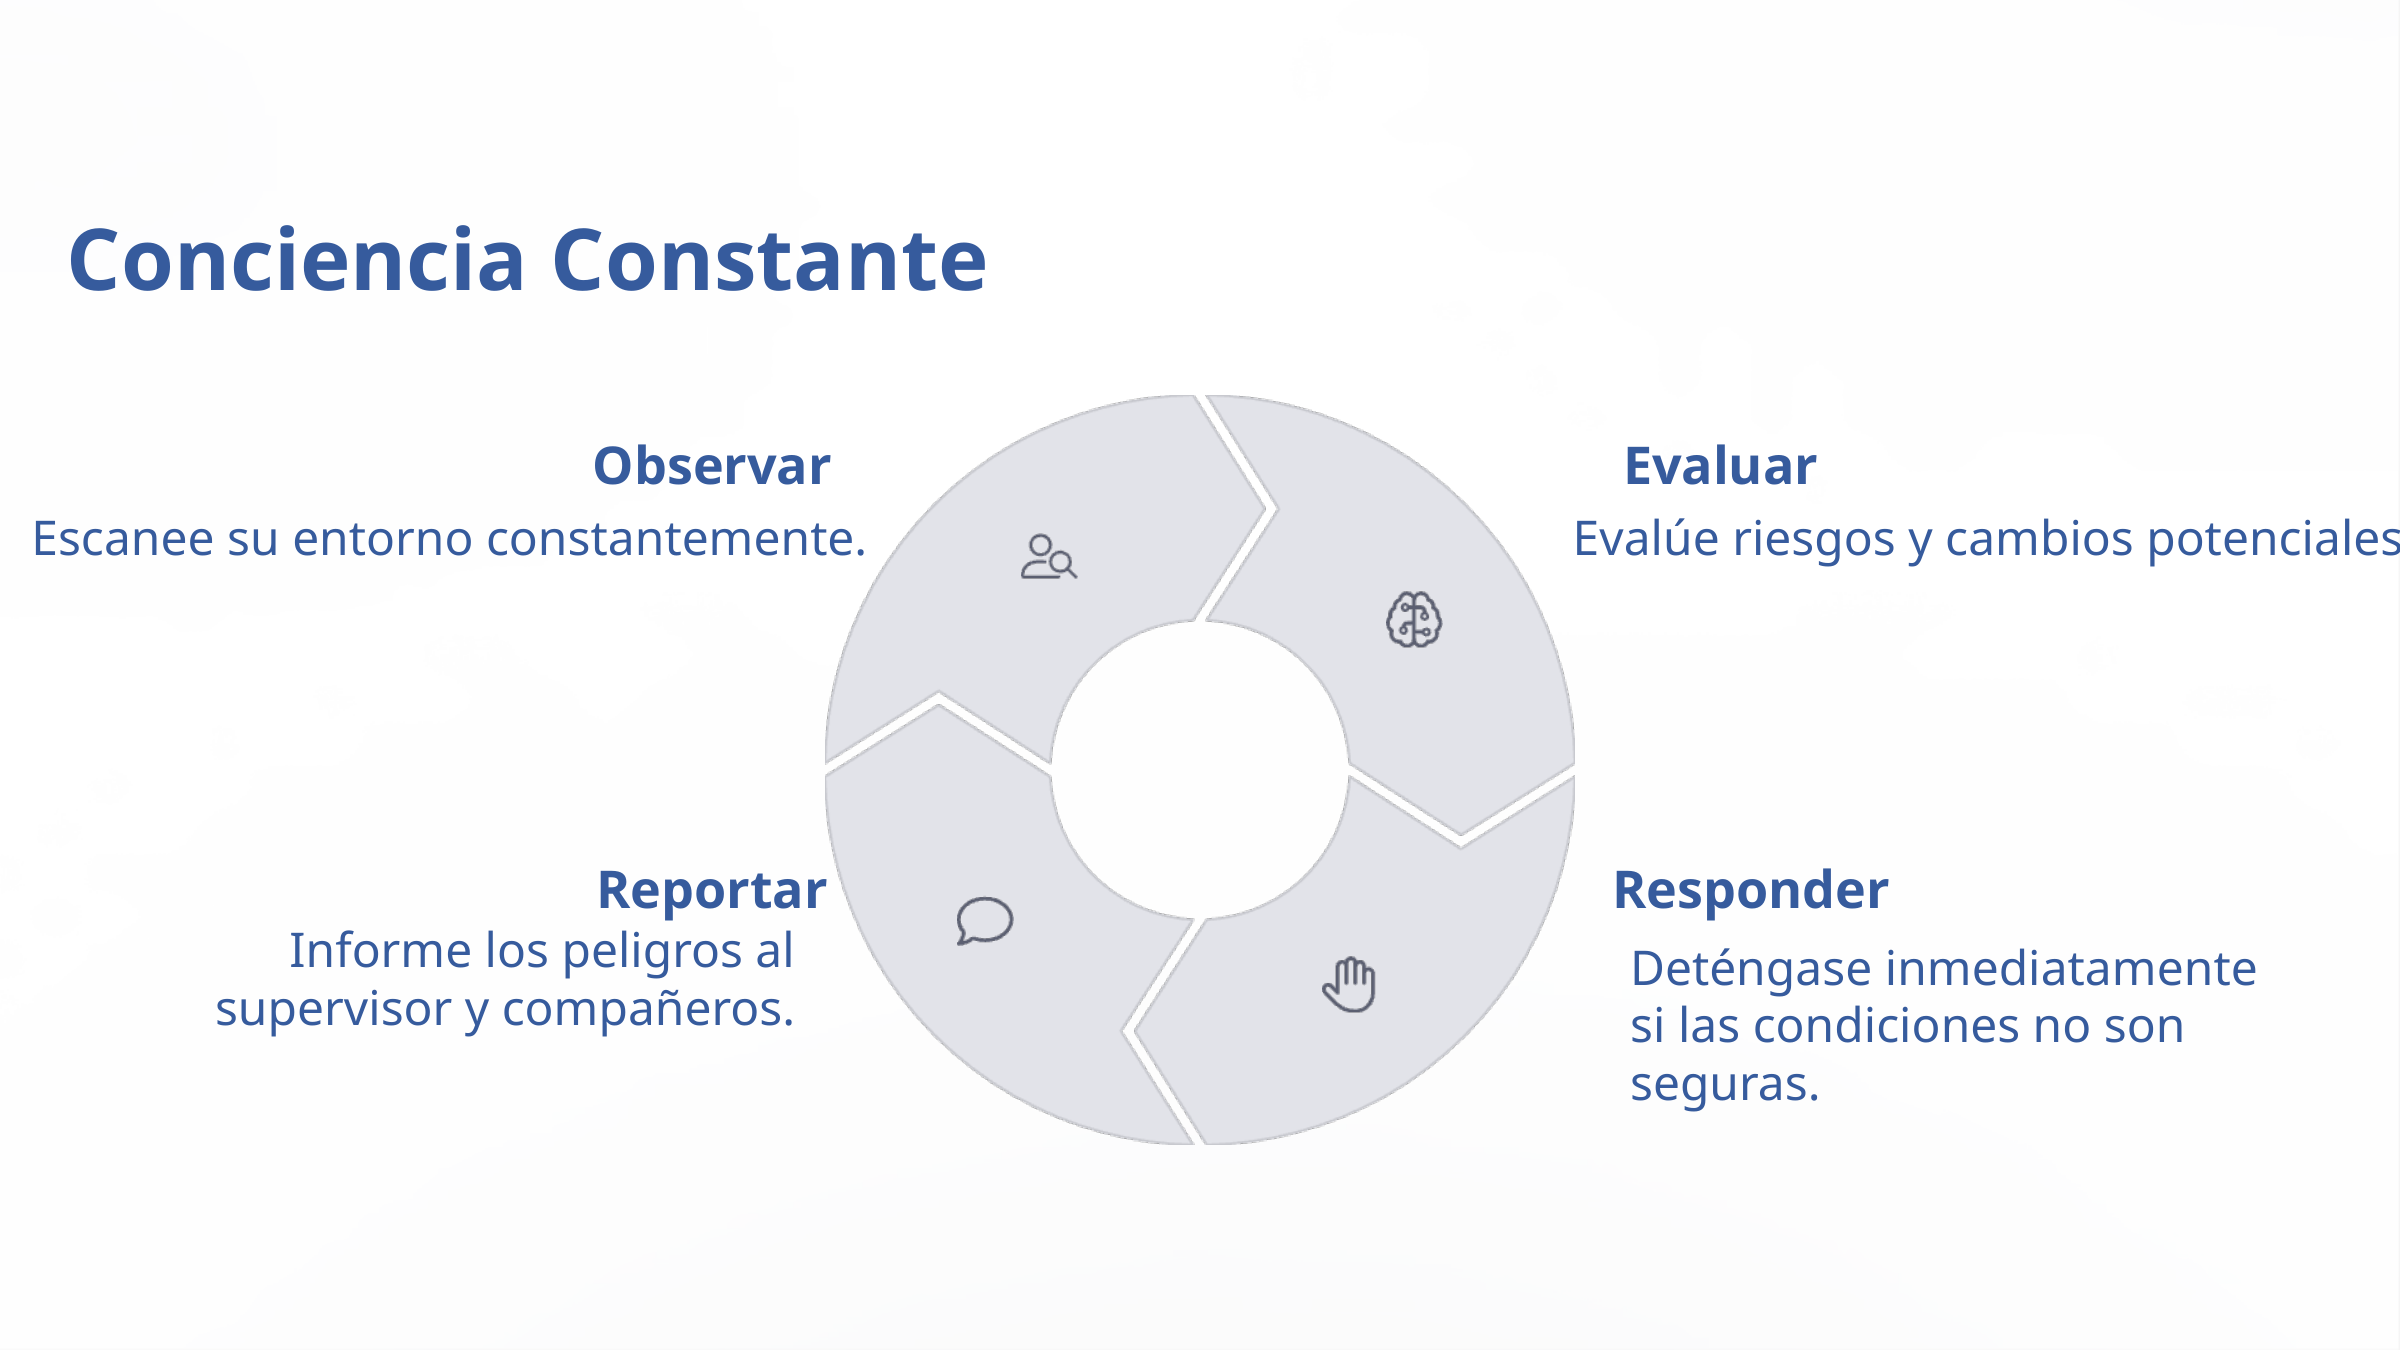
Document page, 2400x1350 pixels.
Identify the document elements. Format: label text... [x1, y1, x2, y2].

picture [825, 395, 1575, 1145]
text_box Deténgase inmediatamente si las condiciones no son seguras. [1630, 937, 2270, 1193]
text_box Responder [1612, 856, 1891, 920]
text_box Observar [592, 432, 825, 495]
text_box Evalúe riesgos y cambios potenciales. [1575, 507, 2400, 648]
text_box Escanee su entorno constantemente. [31, 507, 825, 648]
text_box Informe los peligros al supervisor y compañeros. [104, 919, 796, 1035]
text_box Conciencia Constante [66, 205, 991, 308]
text_box Reportar [596, 856, 825, 920]
text_box Evaluar [1623, 432, 1819, 495]
